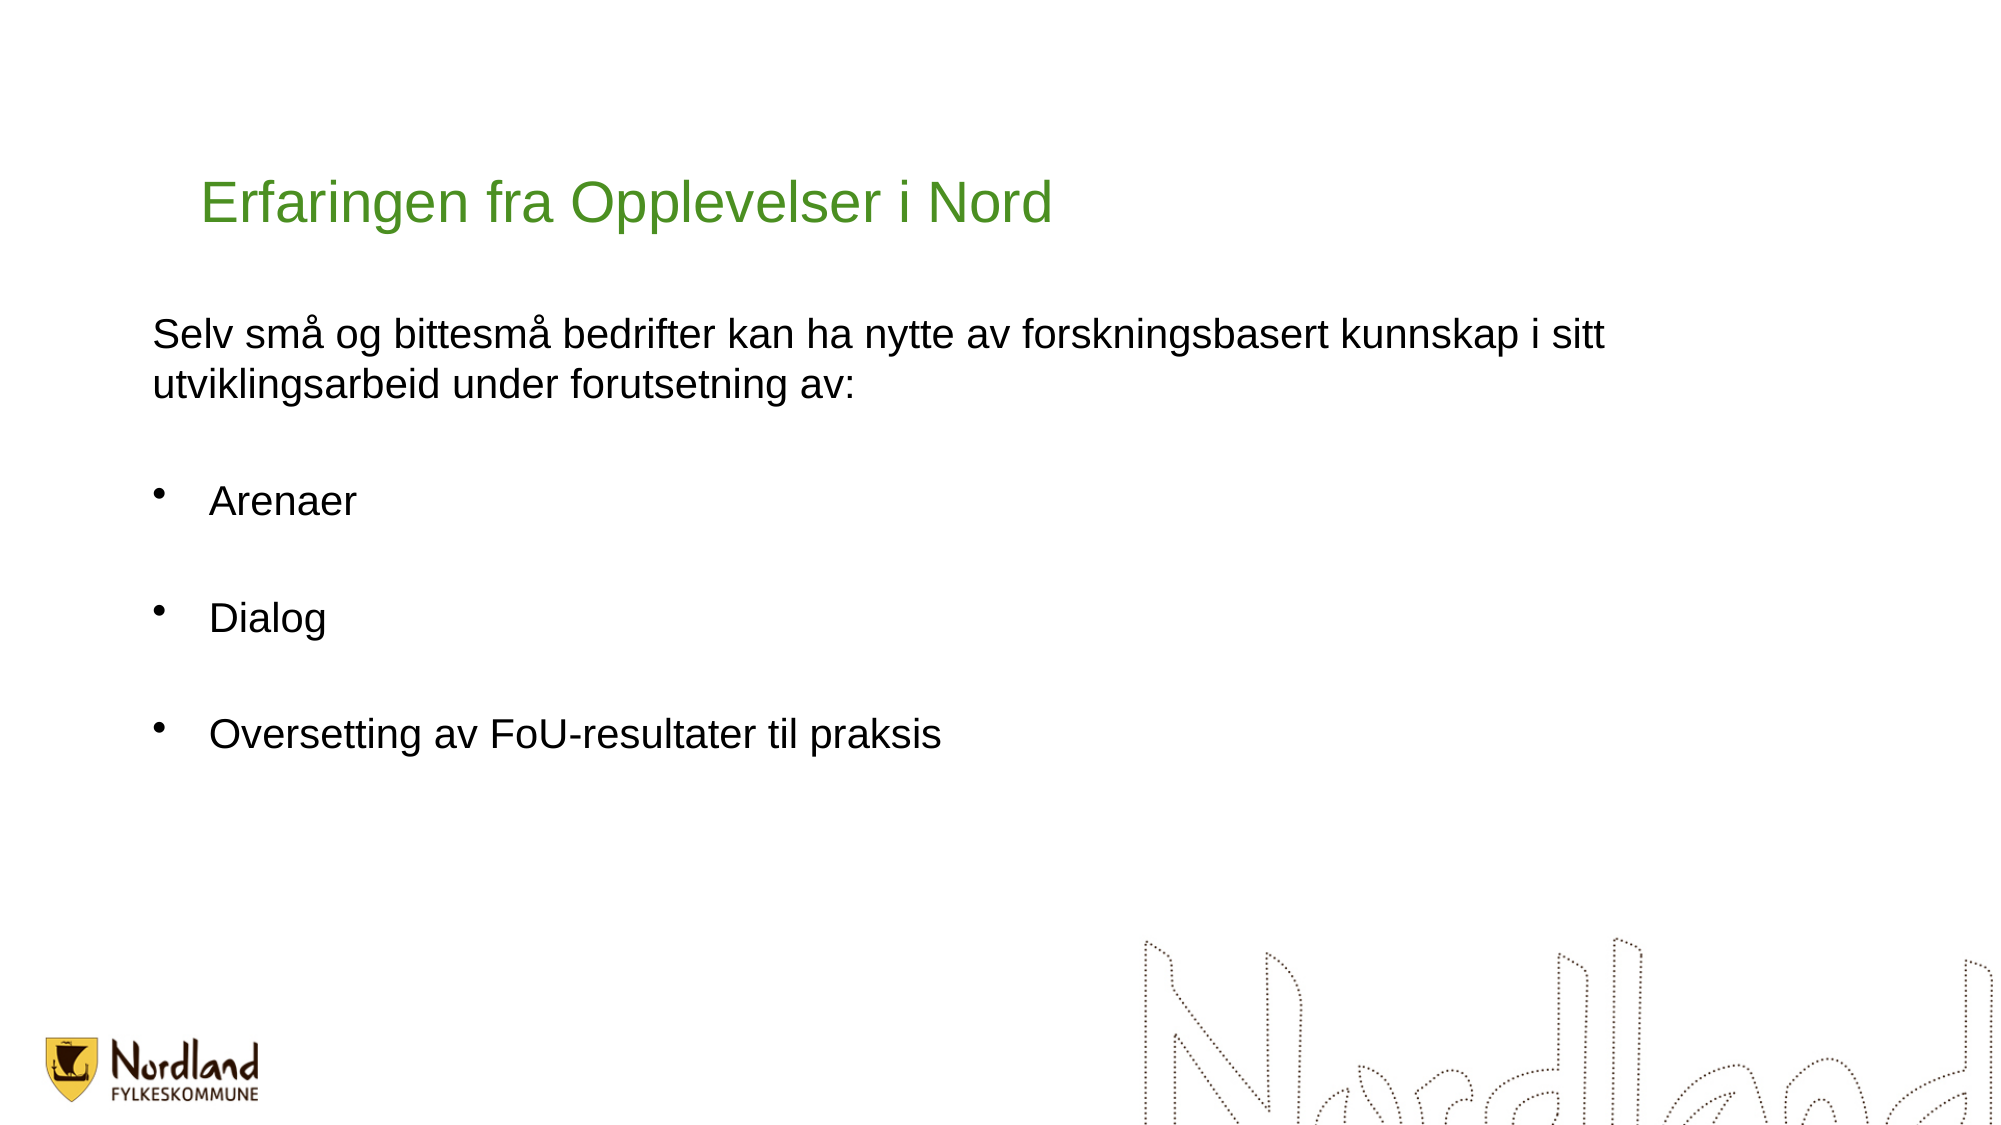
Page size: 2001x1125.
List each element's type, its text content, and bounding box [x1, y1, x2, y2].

picture [0, 893, 1996, 1125]
title Erfaringen fra Opplevelser i Nord [185, 160, 1886, 238]
list Selv små og bittesmå bedrifter kan ha nytte av forskningsbasert kunnskap i sitt utviklingsarbeid under forutsetning av: Arenaer Dialog Oversetting av FoU-resultater til praksis [137, 299, 1863, 1014]
